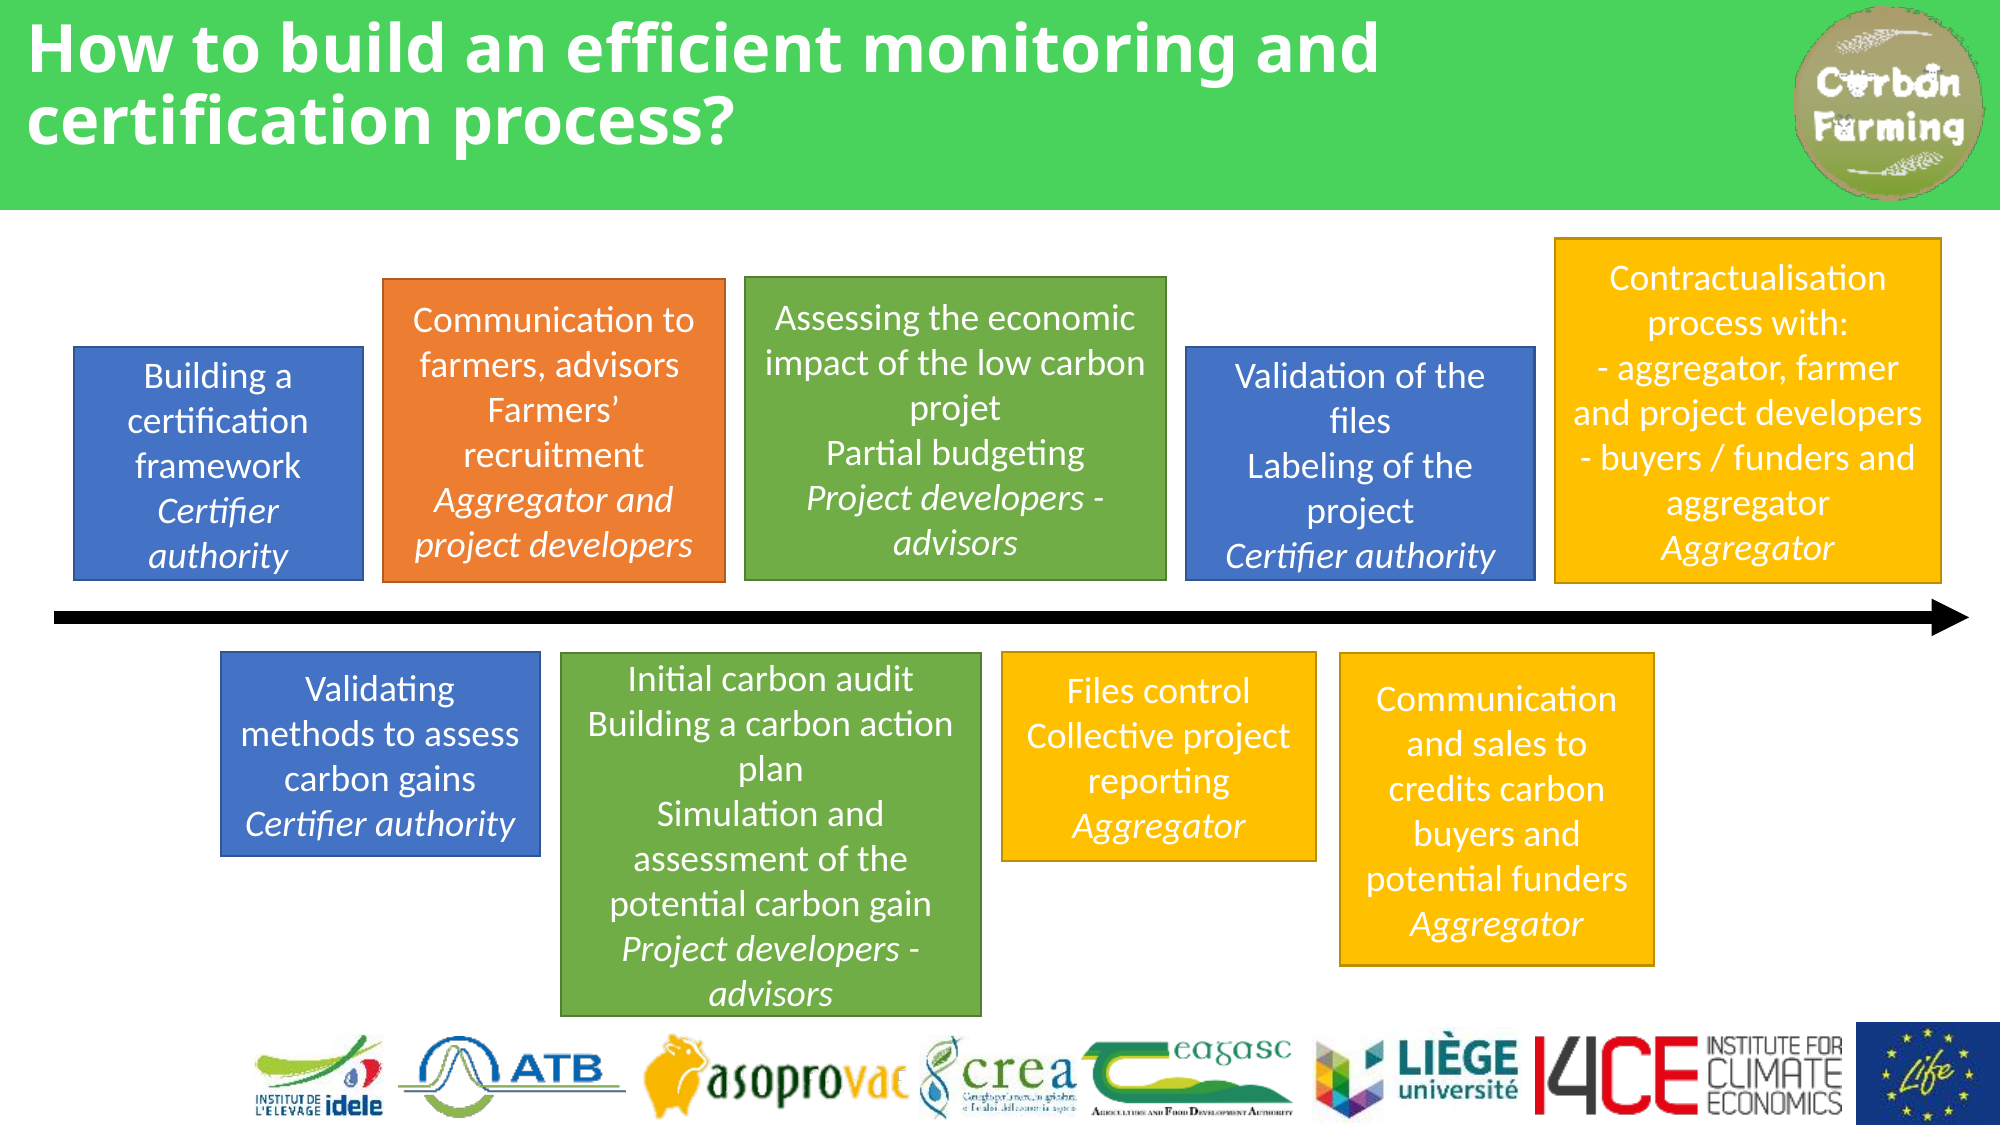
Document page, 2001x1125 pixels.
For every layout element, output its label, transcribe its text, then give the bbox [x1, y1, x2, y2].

text_box Initial carbon audit Building a carbon action plan Simulation and assessment of the potential carbon gain Project developers - advisors [560, 652, 982, 1017]
text_box Contractualisation process with: - aggregator, farmer and project developers - buyers / funders and aggregator Aggregator [1554, 237, 1942, 584]
text_box Communication and sales to credits carbon buyers and potential funders Aggregator [1339, 652, 1655, 967]
text_box Validation of the files Labeling of the project Certifier authority [1185, 346, 1536, 581]
picture [1312, 1027, 1521, 1124]
text_box Communication to farmers, advisors Farmers’ recruitment Aggregator and project developers [382, 278, 726, 583]
picture [919, 1035, 1077, 1120]
text_box Building a certification framework Certifier authority [73, 346, 364, 581]
text_box [89, 200, 1325, 367]
picture [398, 1036, 626, 1118]
text_box Validating methods to assess carbon gains Certifier authority [220, 651, 541, 857]
picture [1794, 6, 1986, 201]
text_box [0, 0, 2000, 210]
picture [254, 1034, 384, 1118]
picture [1856, 1022, 2000, 1125]
text_box Files control Collective project reporting Aggregator [1001, 651, 1317, 862]
text_box Assessing the economic impact of the low carbon projet Partial budgeting Project developers - advisors [744, 276, 1167, 581]
title How to build an efficient monitoring and certification process? [11, 7, 1794, 167]
picture [1535, 1032, 1842, 1118]
picture [1080, 1035, 1294, 1124]
picture [642, 1032, 913, 1125]
